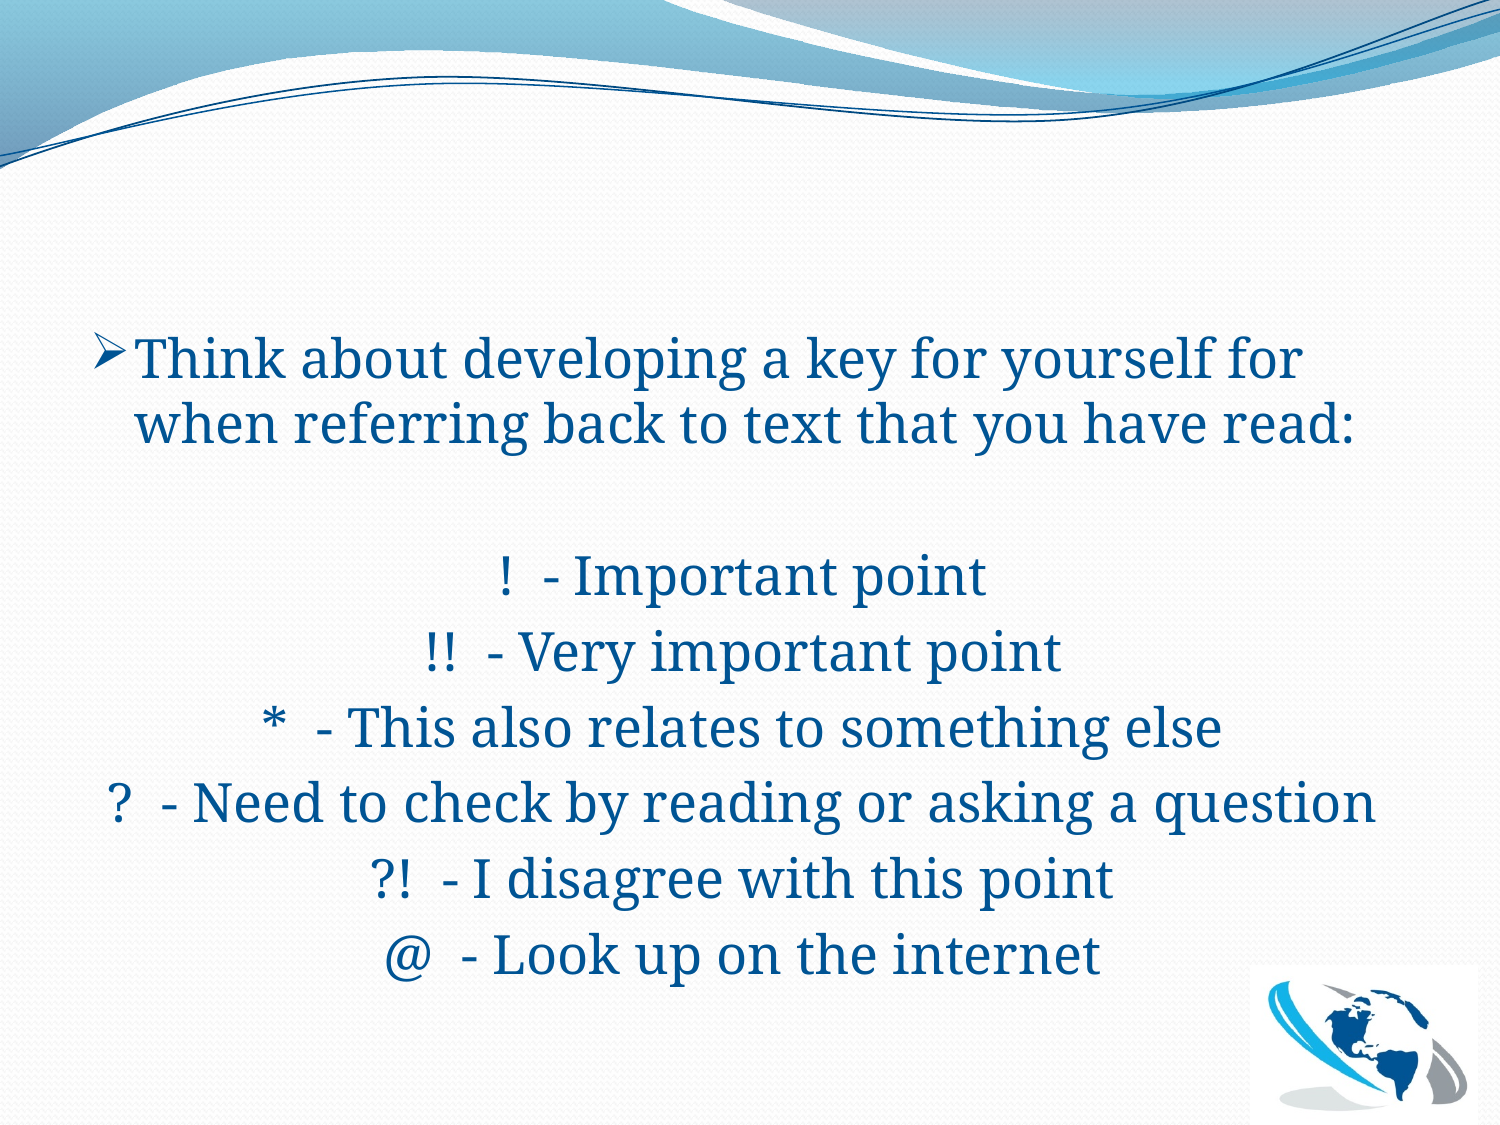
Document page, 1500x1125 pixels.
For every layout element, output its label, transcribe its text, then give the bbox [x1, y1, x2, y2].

picture [1250, 965, 1478, 1125]
list Think about developing a key for yourself for when referring back to text that you have read: ! - Important point !! - Very important point * - This also relates to something else ? - Need to check by reading or asking a question ?! - I disagree with this point @ - Look up on the internet [75, 317, 1425, 1038]
